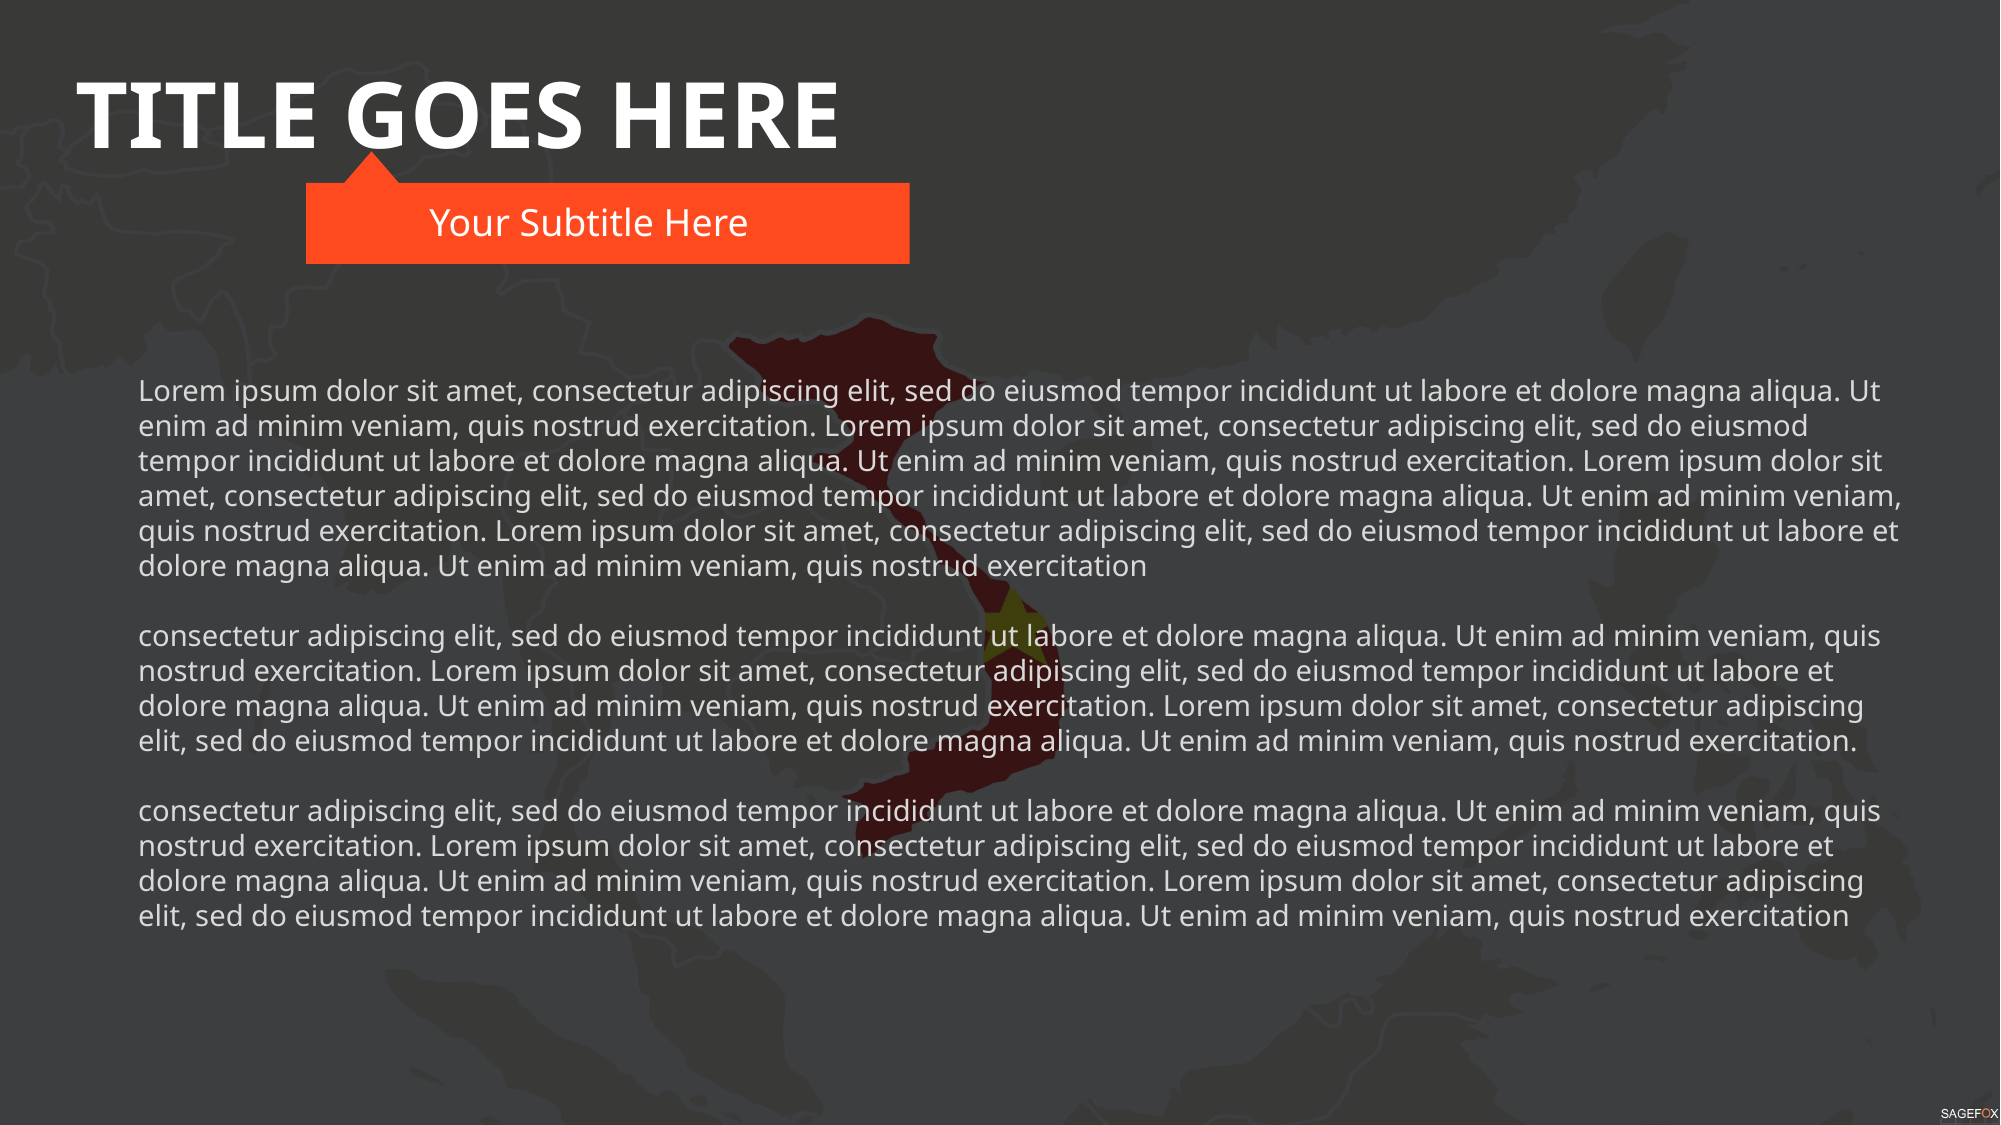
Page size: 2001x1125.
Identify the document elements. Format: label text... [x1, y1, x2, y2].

text_box TITLE GOES HERE [60, 49, 965, 175]
picture [1940, 0, 2001, 1125]
text_box Lorem ipsum dolor sit amet, consectetur adipiscing elit, sed do eiusmod tempor incididunt ut labore et dolore magna aliqua. Ut enim ad minim veniam, quis nostrud exercitation. Lorem ipsum dolor sit amet, consectetur adipiscing elit, sed do eiusmod tempor incididunt ut labore et dolore magna aliqua. Ut enim ad minim veniam, quis nostrud exercitation. Lorem ipsum dolor sit amet, consectetur adipiscing elit, sed do eiusmod tempor incididunt ut labore et dolore magna aliqua. Ut enim ad minim veniam, quis nostrud exercitation. Lorem ipsum dolor sit amet, consectetur adipiscing elit, sed do eiusmod tempor incididunt ut labore et dolore magna aliqua. Ut enim ad minim veniam, quis nostrud exercitation consectetur adipiscing elit, sed do eiusmod tempor incididunt ut labore et dolore magna aliqua. Ut enim ad minim veniam, quis nostrud exercitation. Lorem ipsum dolor sit amet, consectetur adipiscing elit, sed do eiusmod tempor incididunt ut labore et dolore magna aliqua. Ut enim ad minim veniam, quis nostrud exercitation. Lorem ipsum dolor sit amet, consectetur adipiscing elit, sed do eiusmod tempor incididunt ut labore et dolore magna aliqua. Ut enim ad minim veniam, quis nostrud exercitation. consectetur adipiscing elit, sed do eiusmod tempor incididunt ut labore et dolore magna aliqua. Ut enim ad minim veniam, quis nostrud exercitation. Lorem ipsum dolor sit amet, consectetur adipiscing elit, sed do eiusmod tempor incididunt ut labore et dolore magna aliqua. Ut enim ad minim veniam, quis nostrud exercitation. Lorem ipsum dolor sit amet, consectetur adipiscing elit, sed do eiusmod tempor incididunt ut labore et dolore magna aliqua. Ut enim ad minim veniam, quis nostrud exercitation [123, 365, 1930, 940]
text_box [306, 151, 910, 264]
